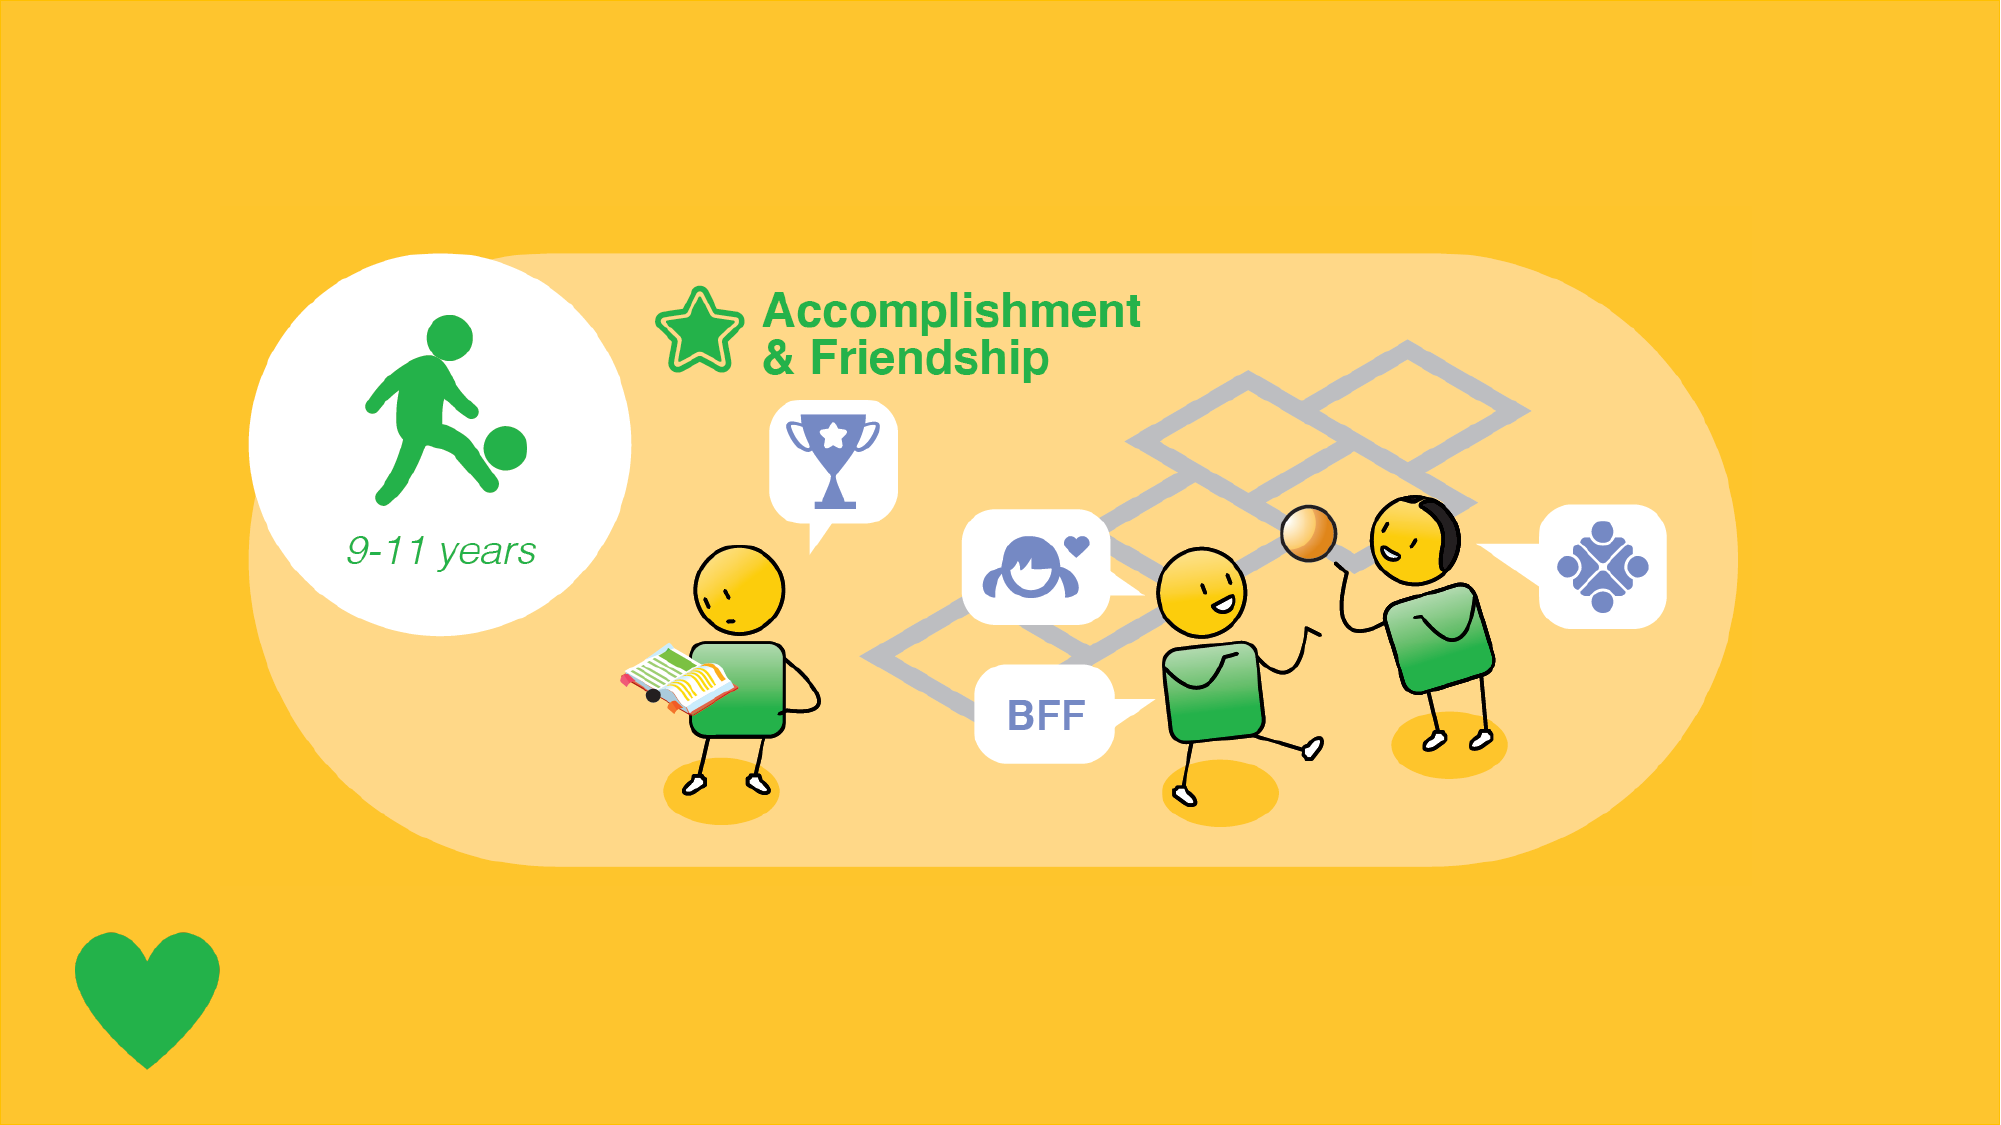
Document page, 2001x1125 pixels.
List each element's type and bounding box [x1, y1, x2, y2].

picture [45, 899, 249, 1103]
text_box [0, 0, 2000, 1125]
picture [220, 206, 1752, 886]
